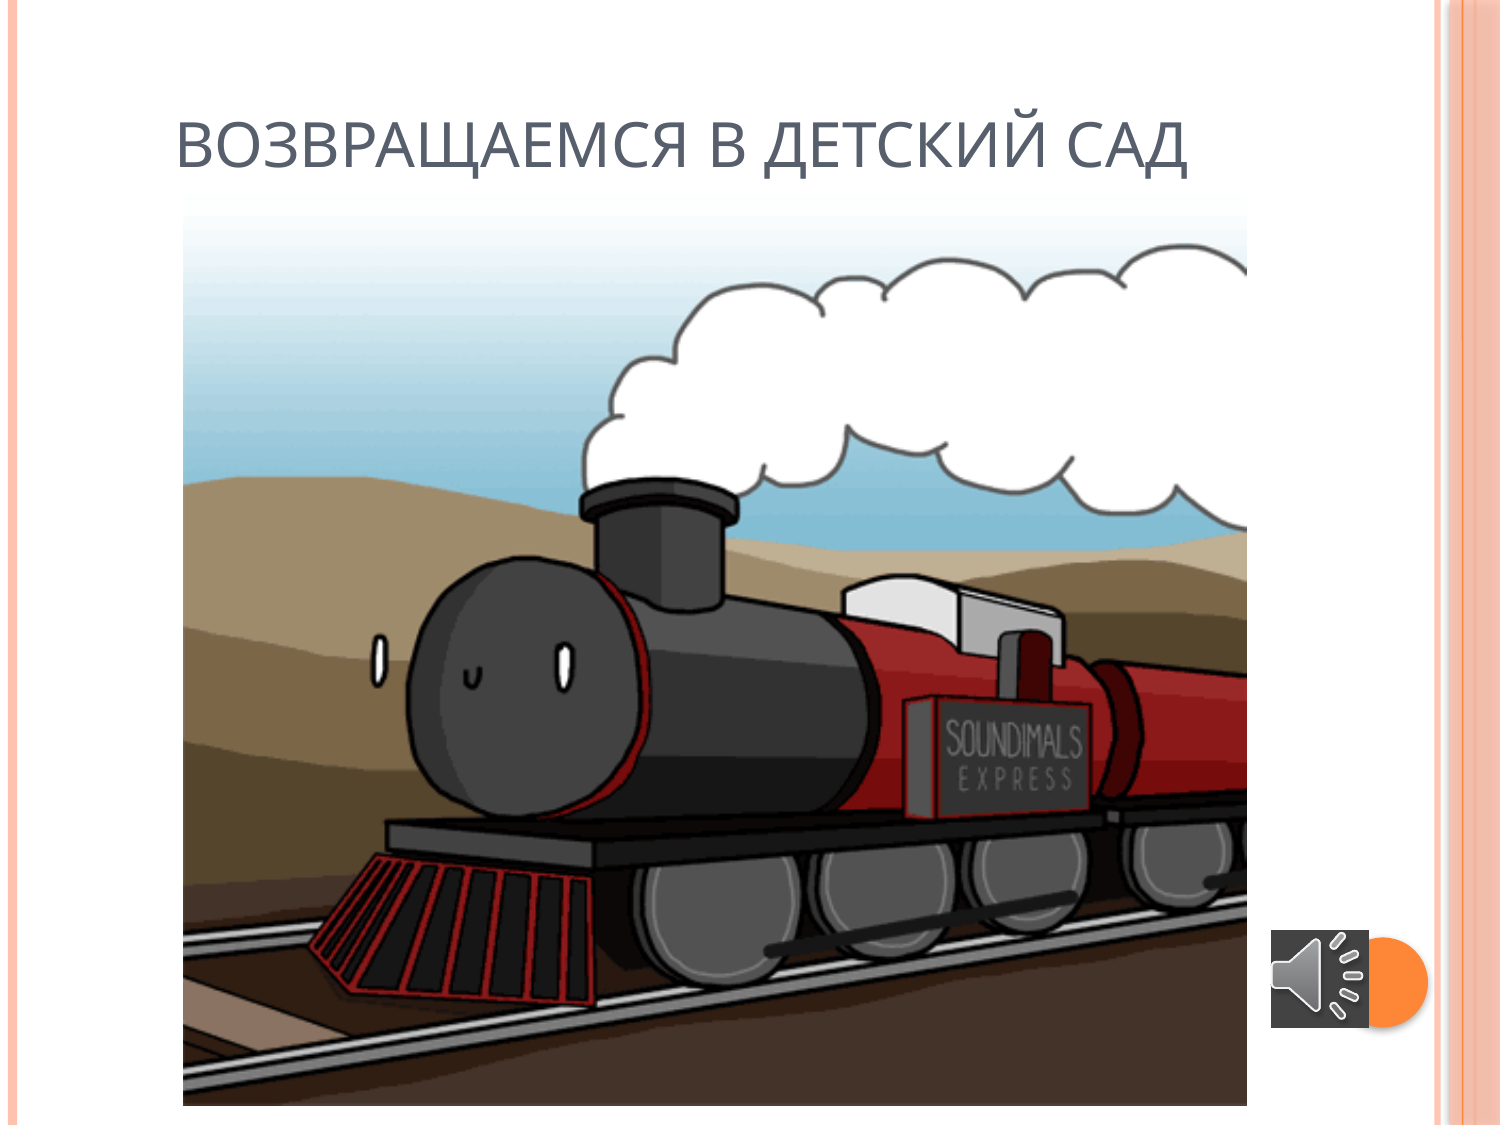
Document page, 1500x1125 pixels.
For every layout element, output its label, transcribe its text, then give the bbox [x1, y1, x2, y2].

title Возвращаемся в детский сад [159, 0, 1385, 188]
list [182, 180, 1247, 1107]
picture [1269, 928, 1371, 1030]
